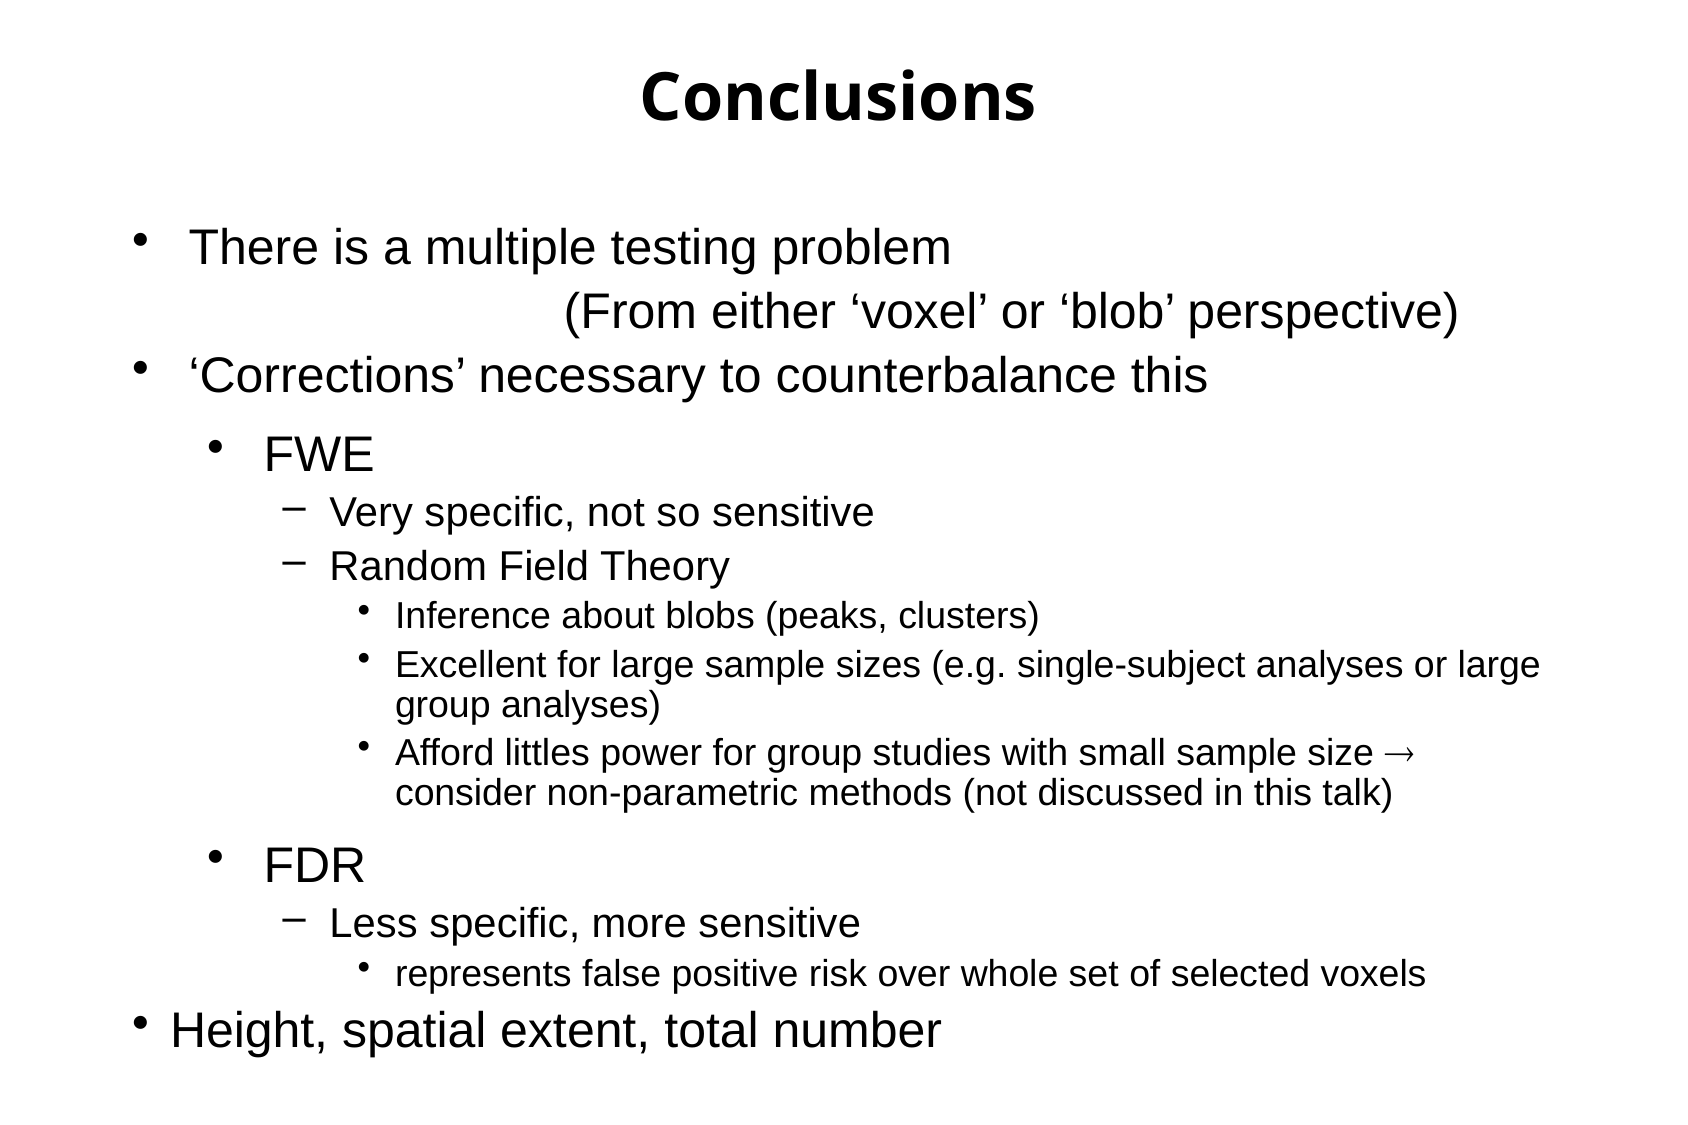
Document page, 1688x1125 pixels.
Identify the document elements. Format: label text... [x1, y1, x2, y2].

text_box Conclusions [200, 36, 1476, 151]
text_box There is a multiple testing problem (From either ‘voxel’ or ‘blob’ perspective) ‘Corrections’ necessary to counterbalance this FWE Very specific, not so sensitive Random Field Theory Inference about blobs (peaks, clusters) Excellent for large sample sizes (e.g. single-subject analyses or large group analyses) Afford littles power for group studies with small sample size  consider non-parametric methods (not discussed in this talk) FDR Less specific, more sensitive represents false positive risk over whole set of selected voxels Height, spatial extent, total number [117, 214, 1558, 1039]
